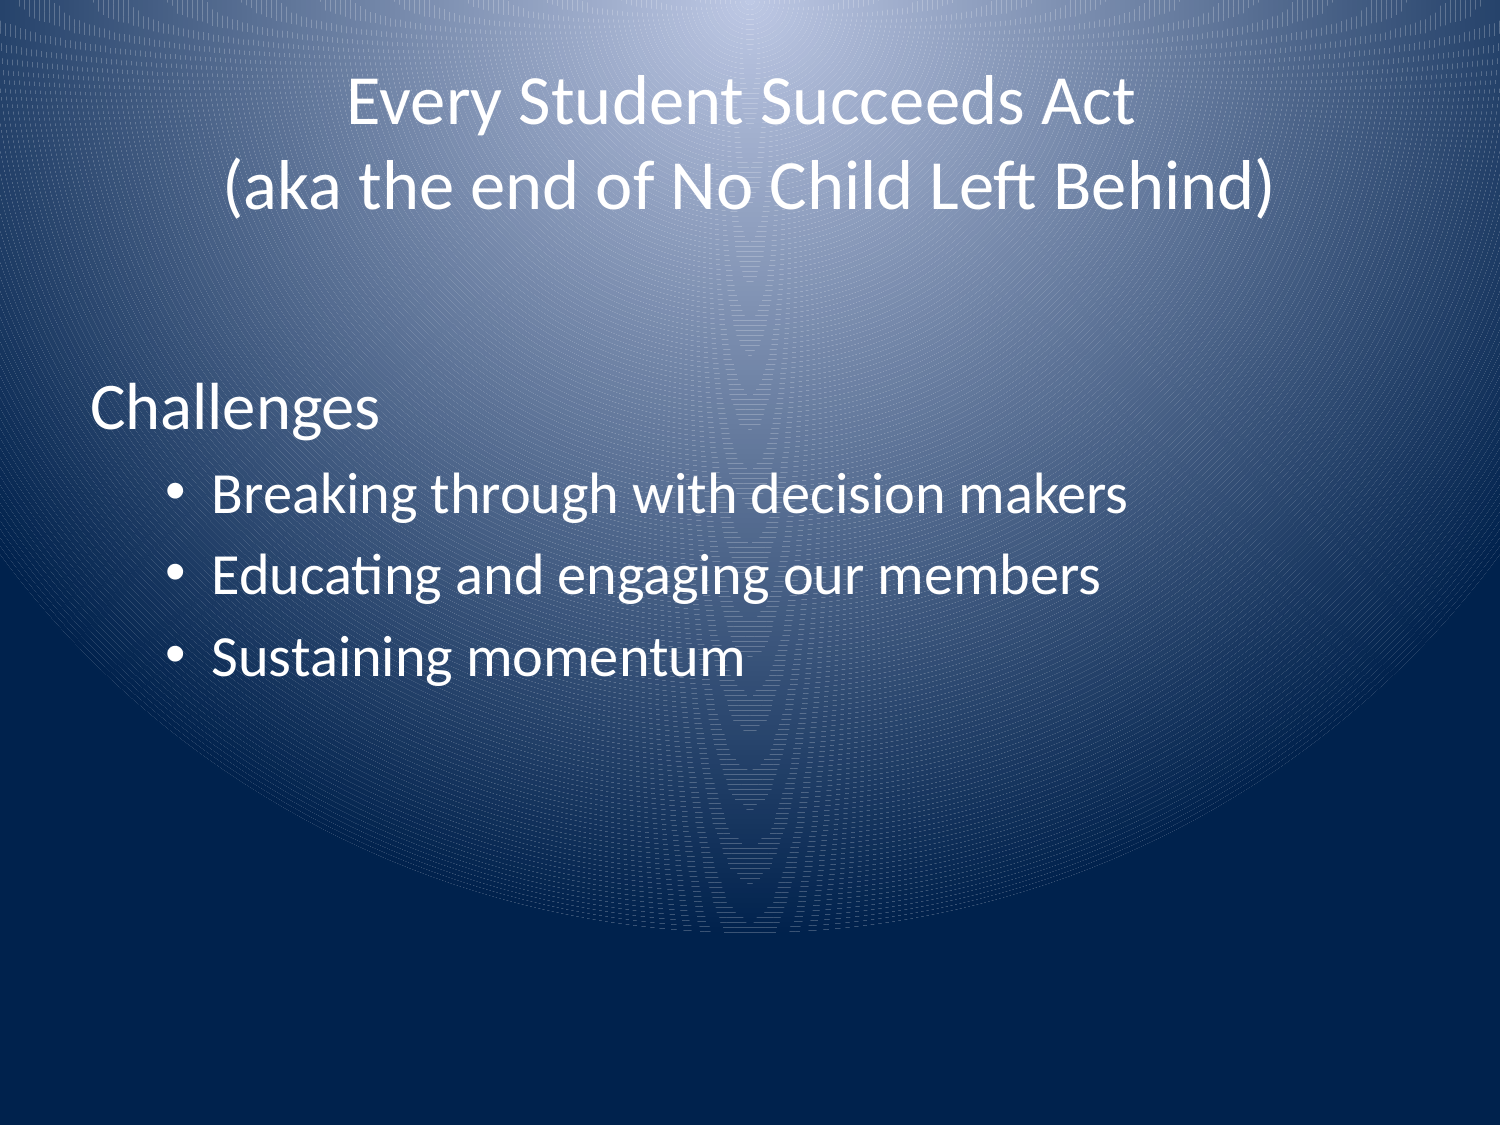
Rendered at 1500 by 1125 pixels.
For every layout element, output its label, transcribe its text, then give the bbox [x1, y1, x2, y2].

title Every Student Succeeds Act (aka the end of No Child Left Behind) [75, 45, 1425, 233]
list Challenges Breaking through with decision makers Educating and engaging our members Sustaining momentum [75, 262, 1425, 1005]
